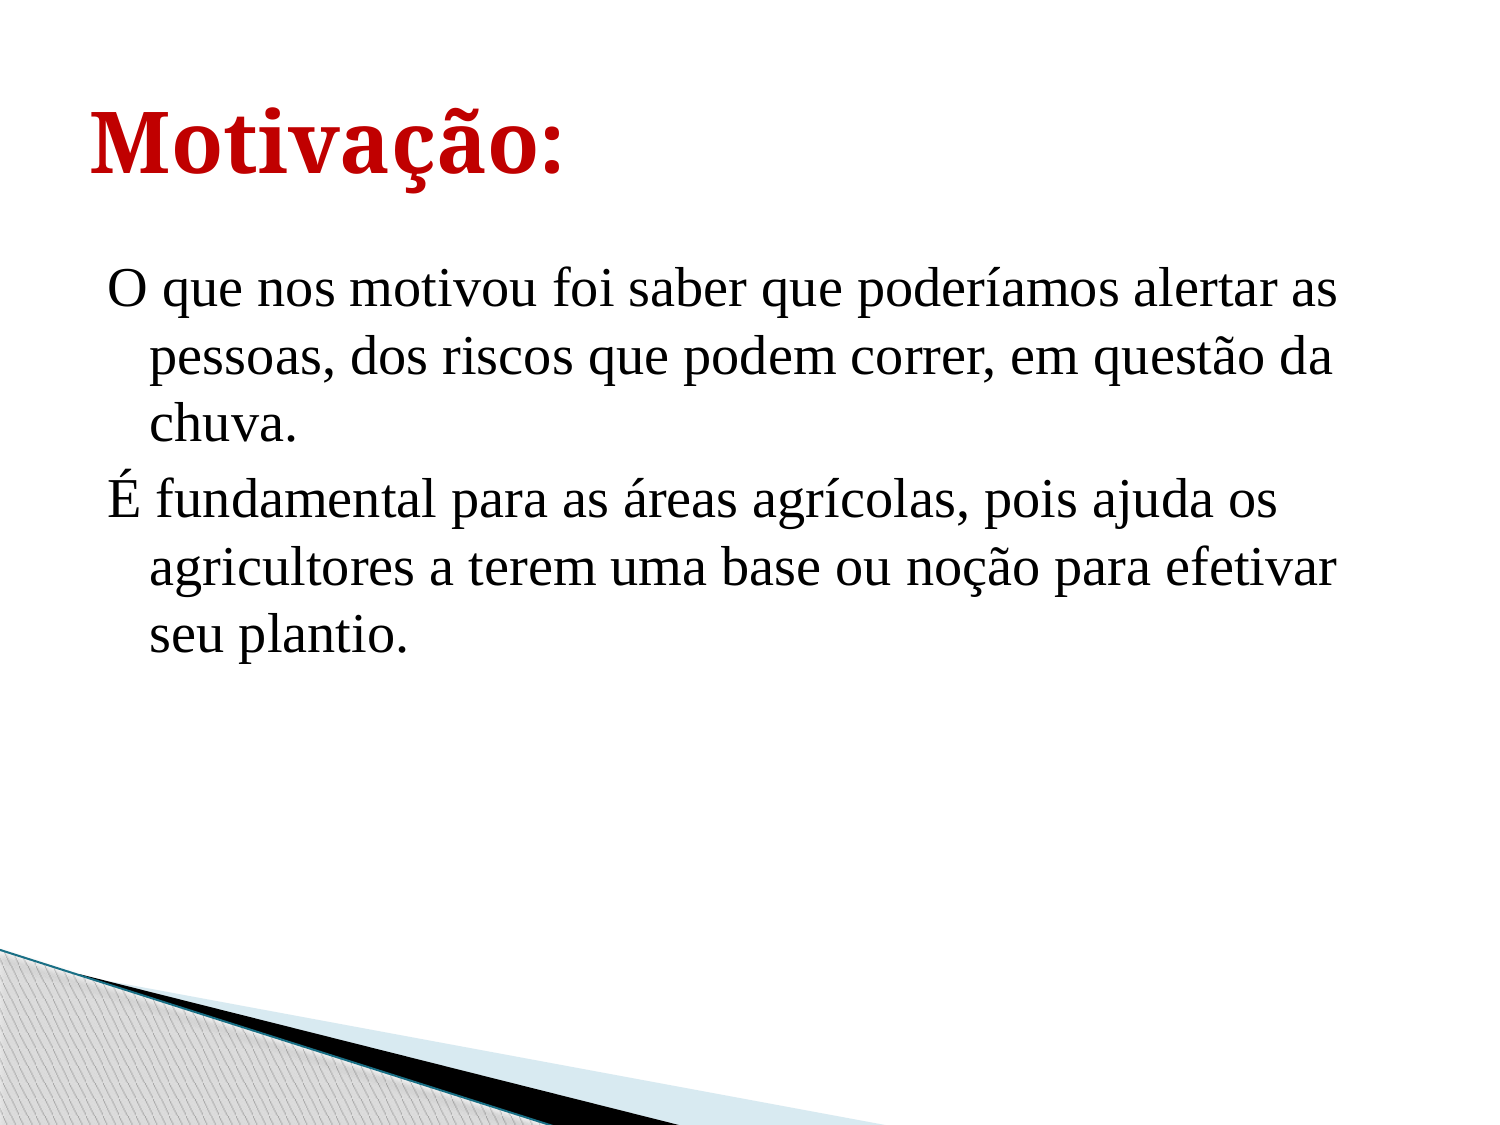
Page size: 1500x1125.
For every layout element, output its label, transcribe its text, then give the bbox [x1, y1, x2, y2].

list O que nos motivou foi saber que poderíamos alertar as pessoas, dos riscos que podem correr, em questão da chuva. É fundamental para as áreas agrícolas, pois ajuda os agricultores a terem uma base ou noção para efetivar seu plantio. [75, 243, 1425, 986]
title Motivação: [75, 45, 1425, 233]
